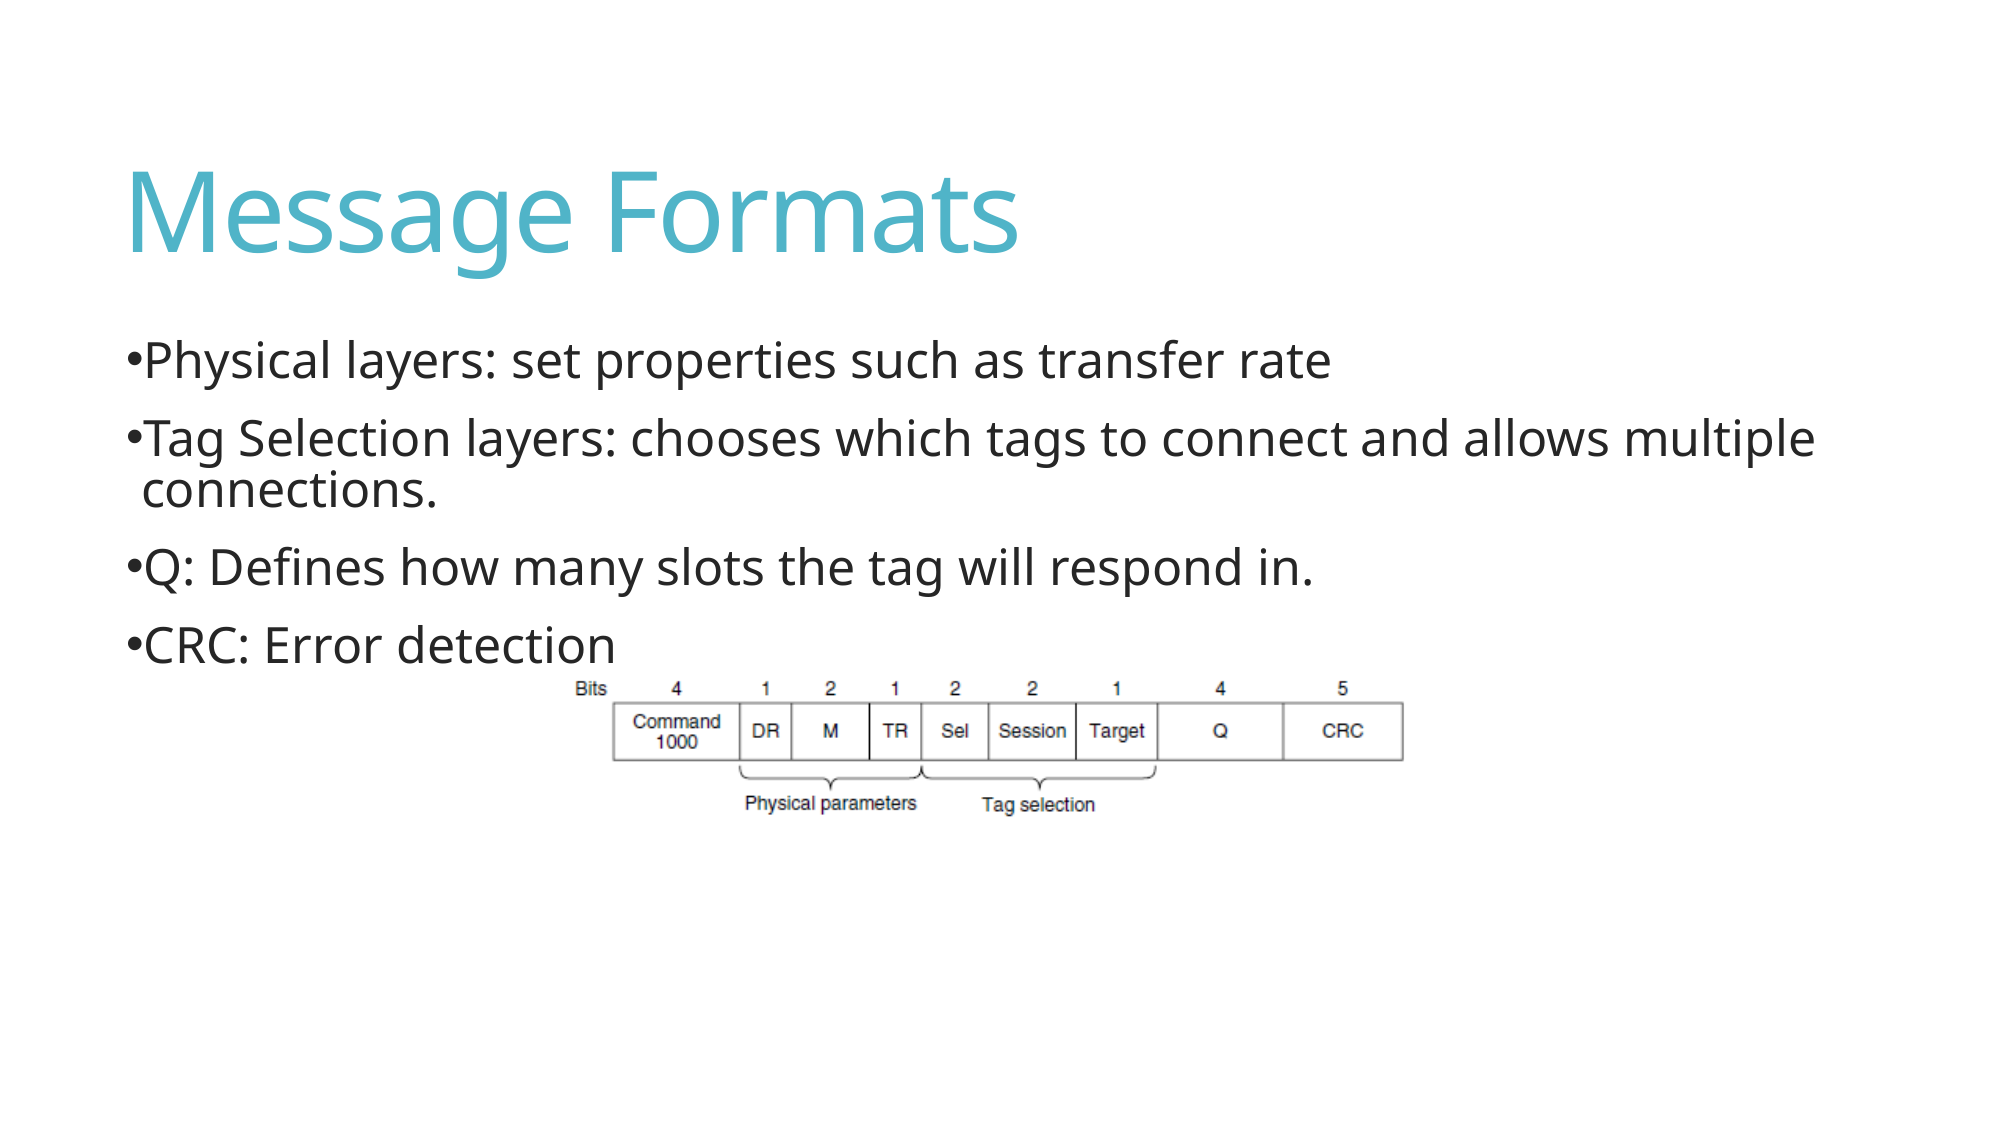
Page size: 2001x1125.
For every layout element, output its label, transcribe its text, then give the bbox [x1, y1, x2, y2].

title Message Formats [107, 81, 1875, 354]
list Physical layers: set properties such as transfer rate Tag Selection layers: chooses which tags to connect and allows multiple connections. Q: Defines how many slots the tag will respond in. CRC: Error detection [111, 329, 1876, 948]
picture [567, 672, 1416, 819]
